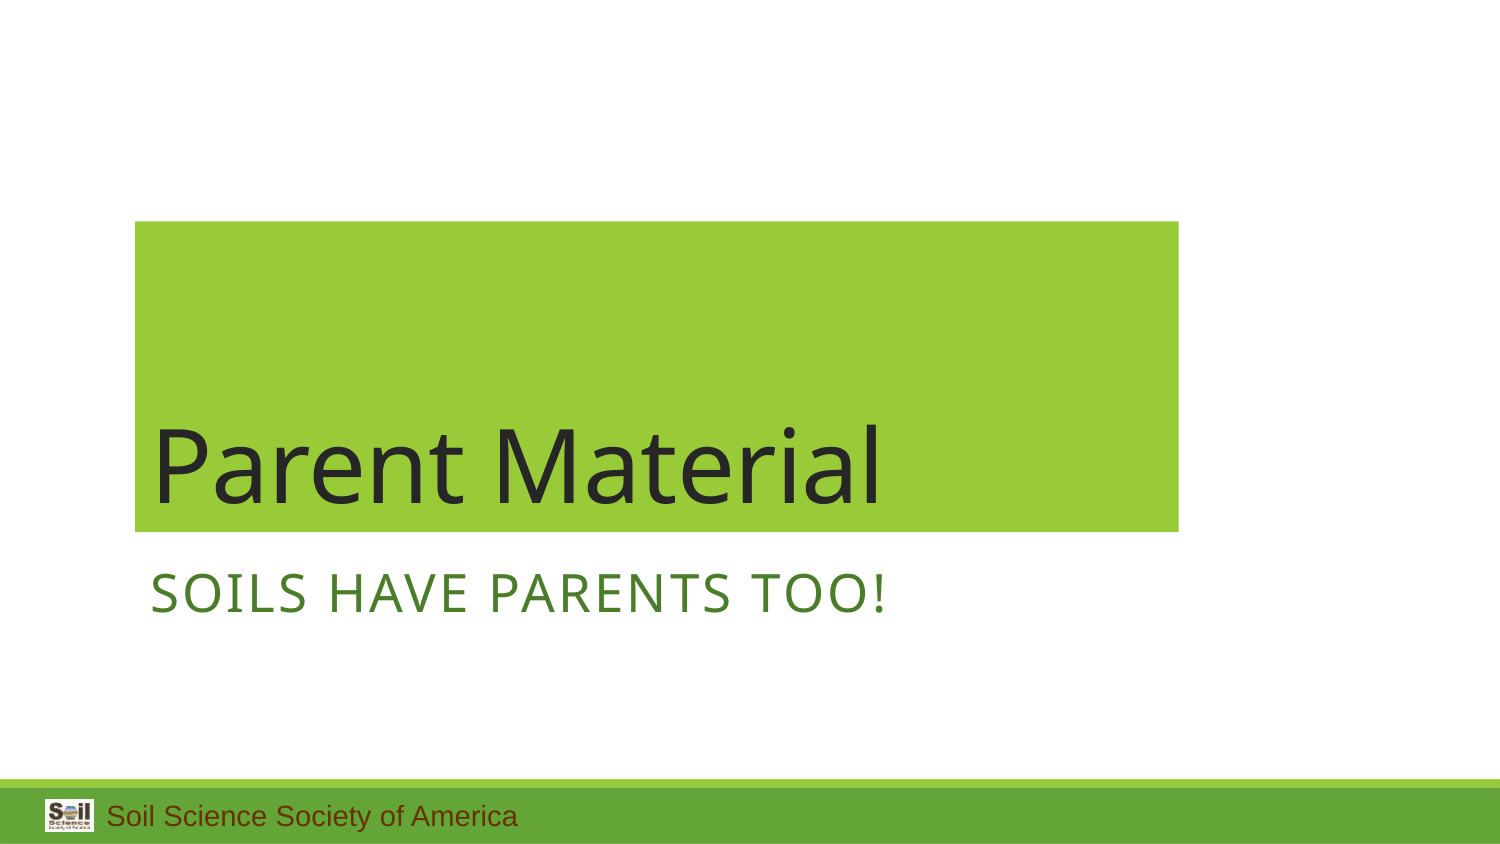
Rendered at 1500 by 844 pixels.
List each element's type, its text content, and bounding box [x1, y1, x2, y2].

subtitle Soils have parents too! [135, 559, 923, 682]
title Parent Material [135, 221, 1179, 533]
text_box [16, 789, 827, 842]
